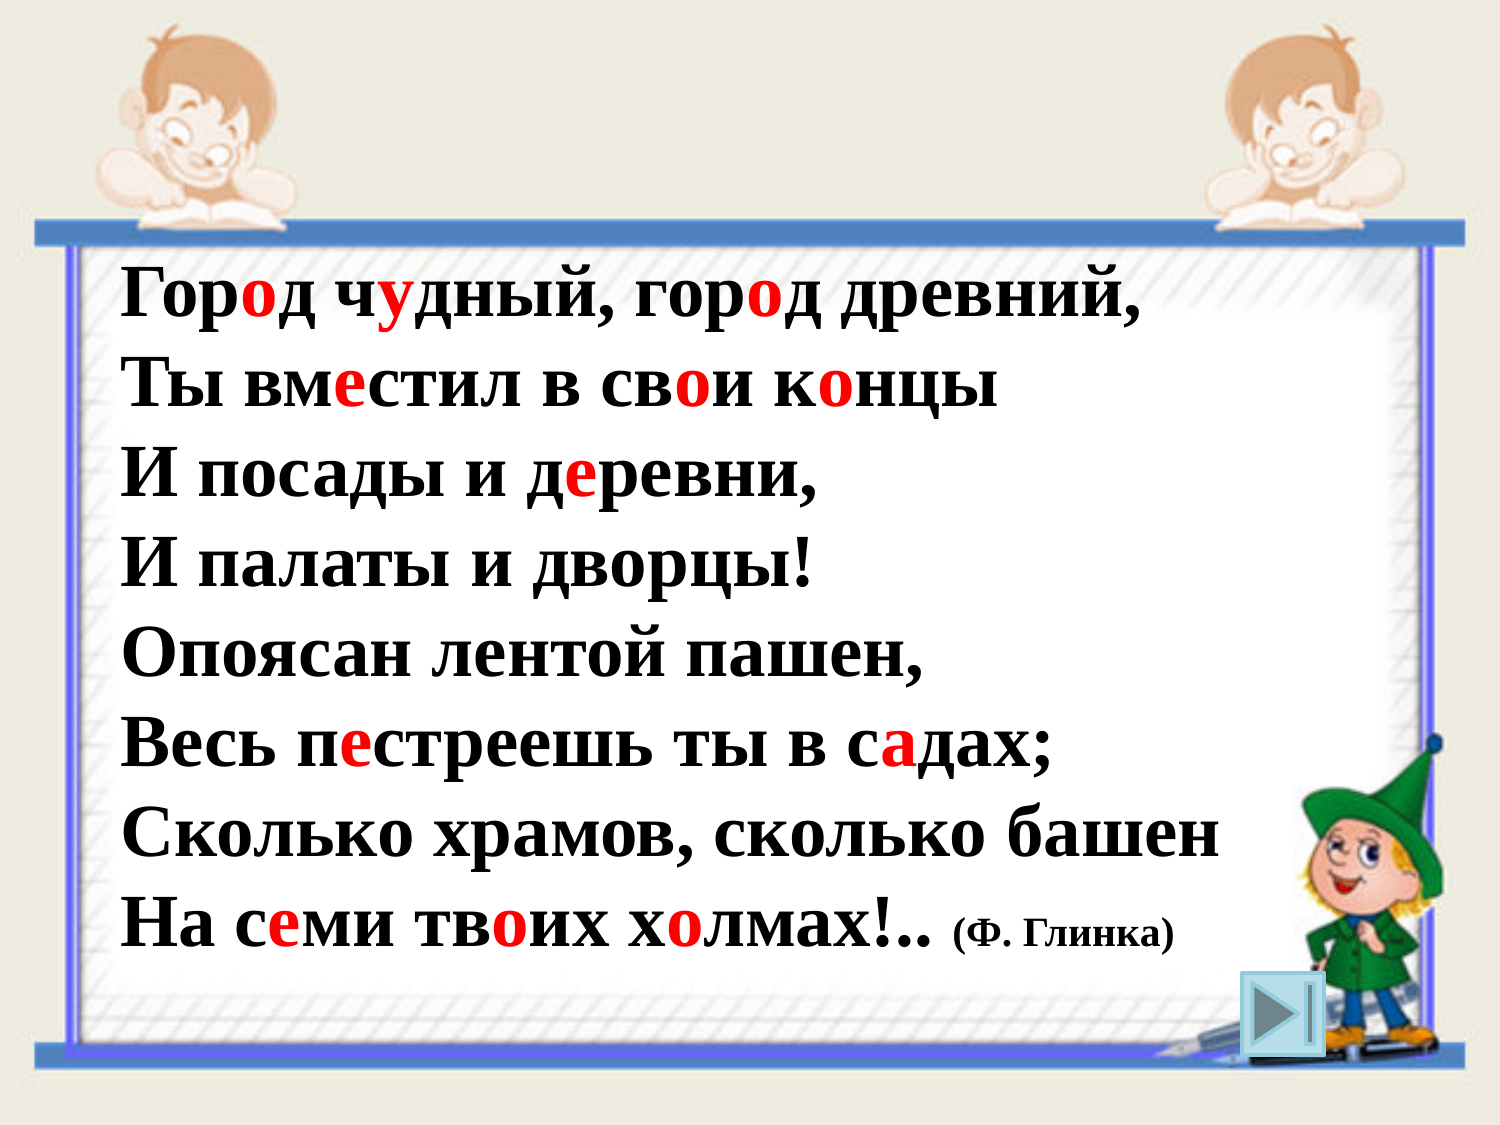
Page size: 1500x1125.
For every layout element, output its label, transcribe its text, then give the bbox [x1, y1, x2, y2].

picture [0, 0, 1500, 1125]
text_box Город чудный, город древний, Ты вместил в свои концы И посады и деревни, И палаты и дворцы! Опоясан лентой пашен, Весь пестреешь ты в садах; Сколько храмов, сколько башен На семи твоих холмах!.. (Ф. Глинка) [105, 234, 1313, 970]
text_box [1240, 971, 1326, 1057]
